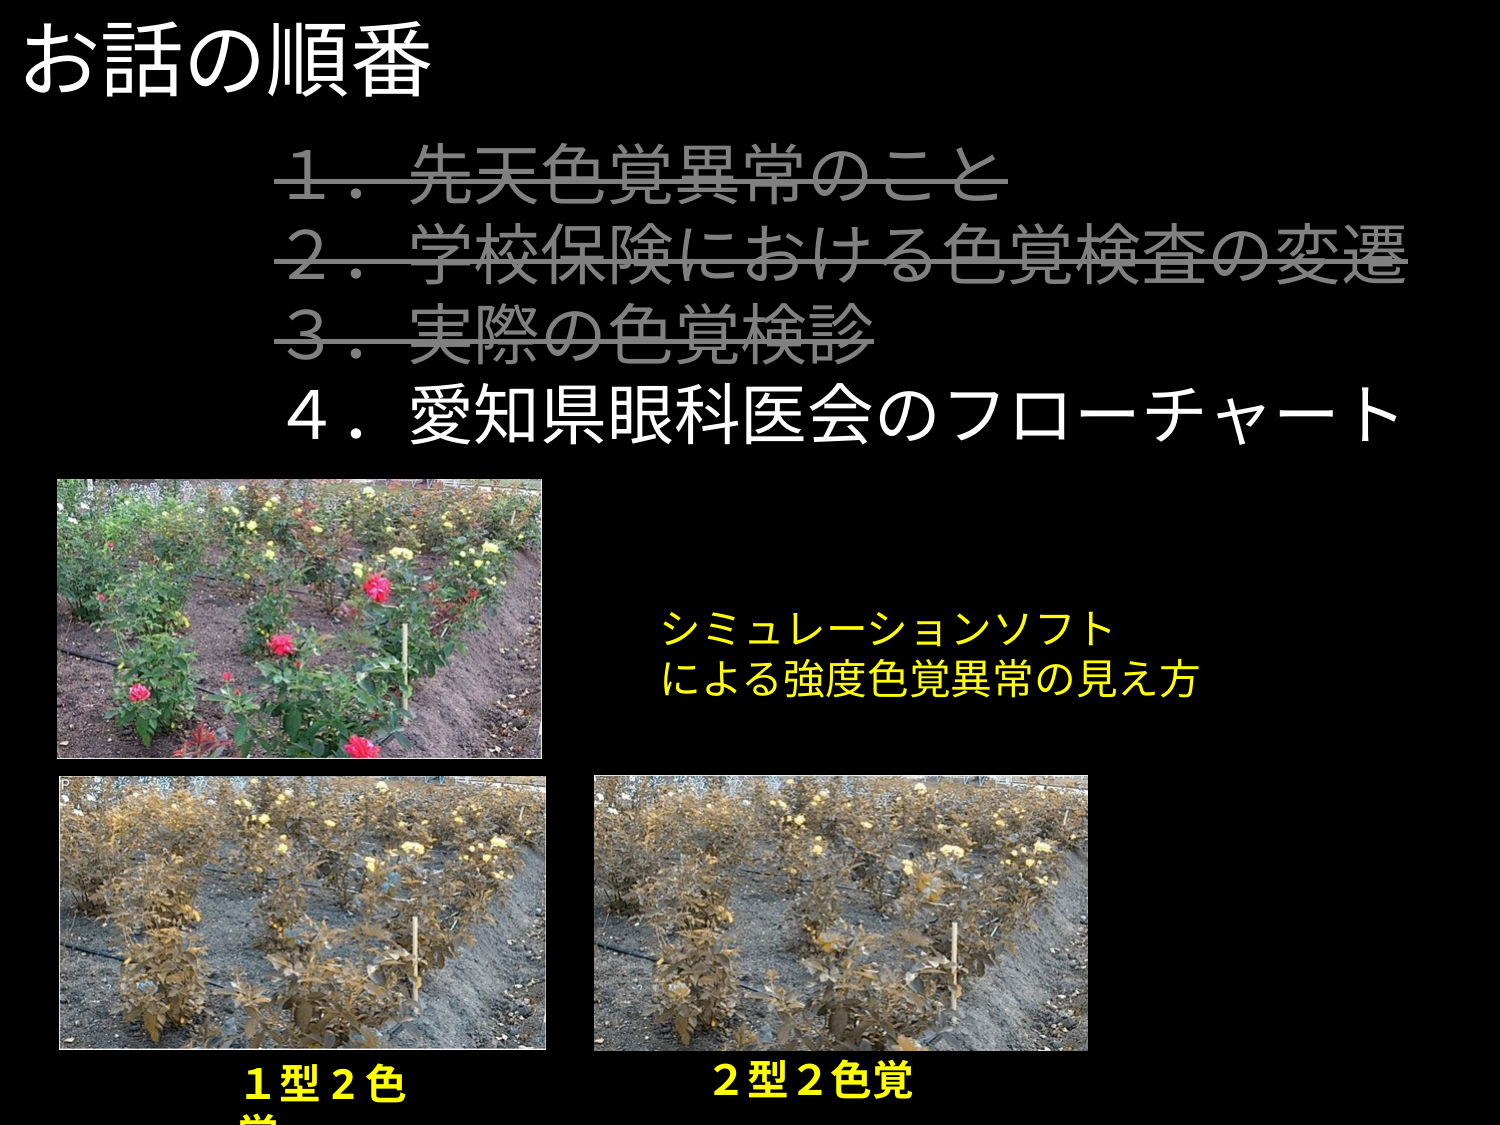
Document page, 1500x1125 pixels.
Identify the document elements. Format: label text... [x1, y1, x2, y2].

text_box お話の順番 [2, 0, 449, 115]
picture [58, 776, 546, 1051]
picture [57, 479, 542, 759]
text_box シミュレーションソフト による強度色覚異常の見え方 [645, 595, 1230, 711]
text_box １．先天色覚異常のこと ２．学校保険における色覚検査の変遷 ３．実際の色覚検診 ４．愛知県眼科医会のフローチャート [258, 125, 1424, 460]
picture [594, 775, 1088, 1052]
text_box １型2色覚 [222, 1059, 455, 1125]
text_box ２型２色覚 [690, 1059, 957, 1112]
